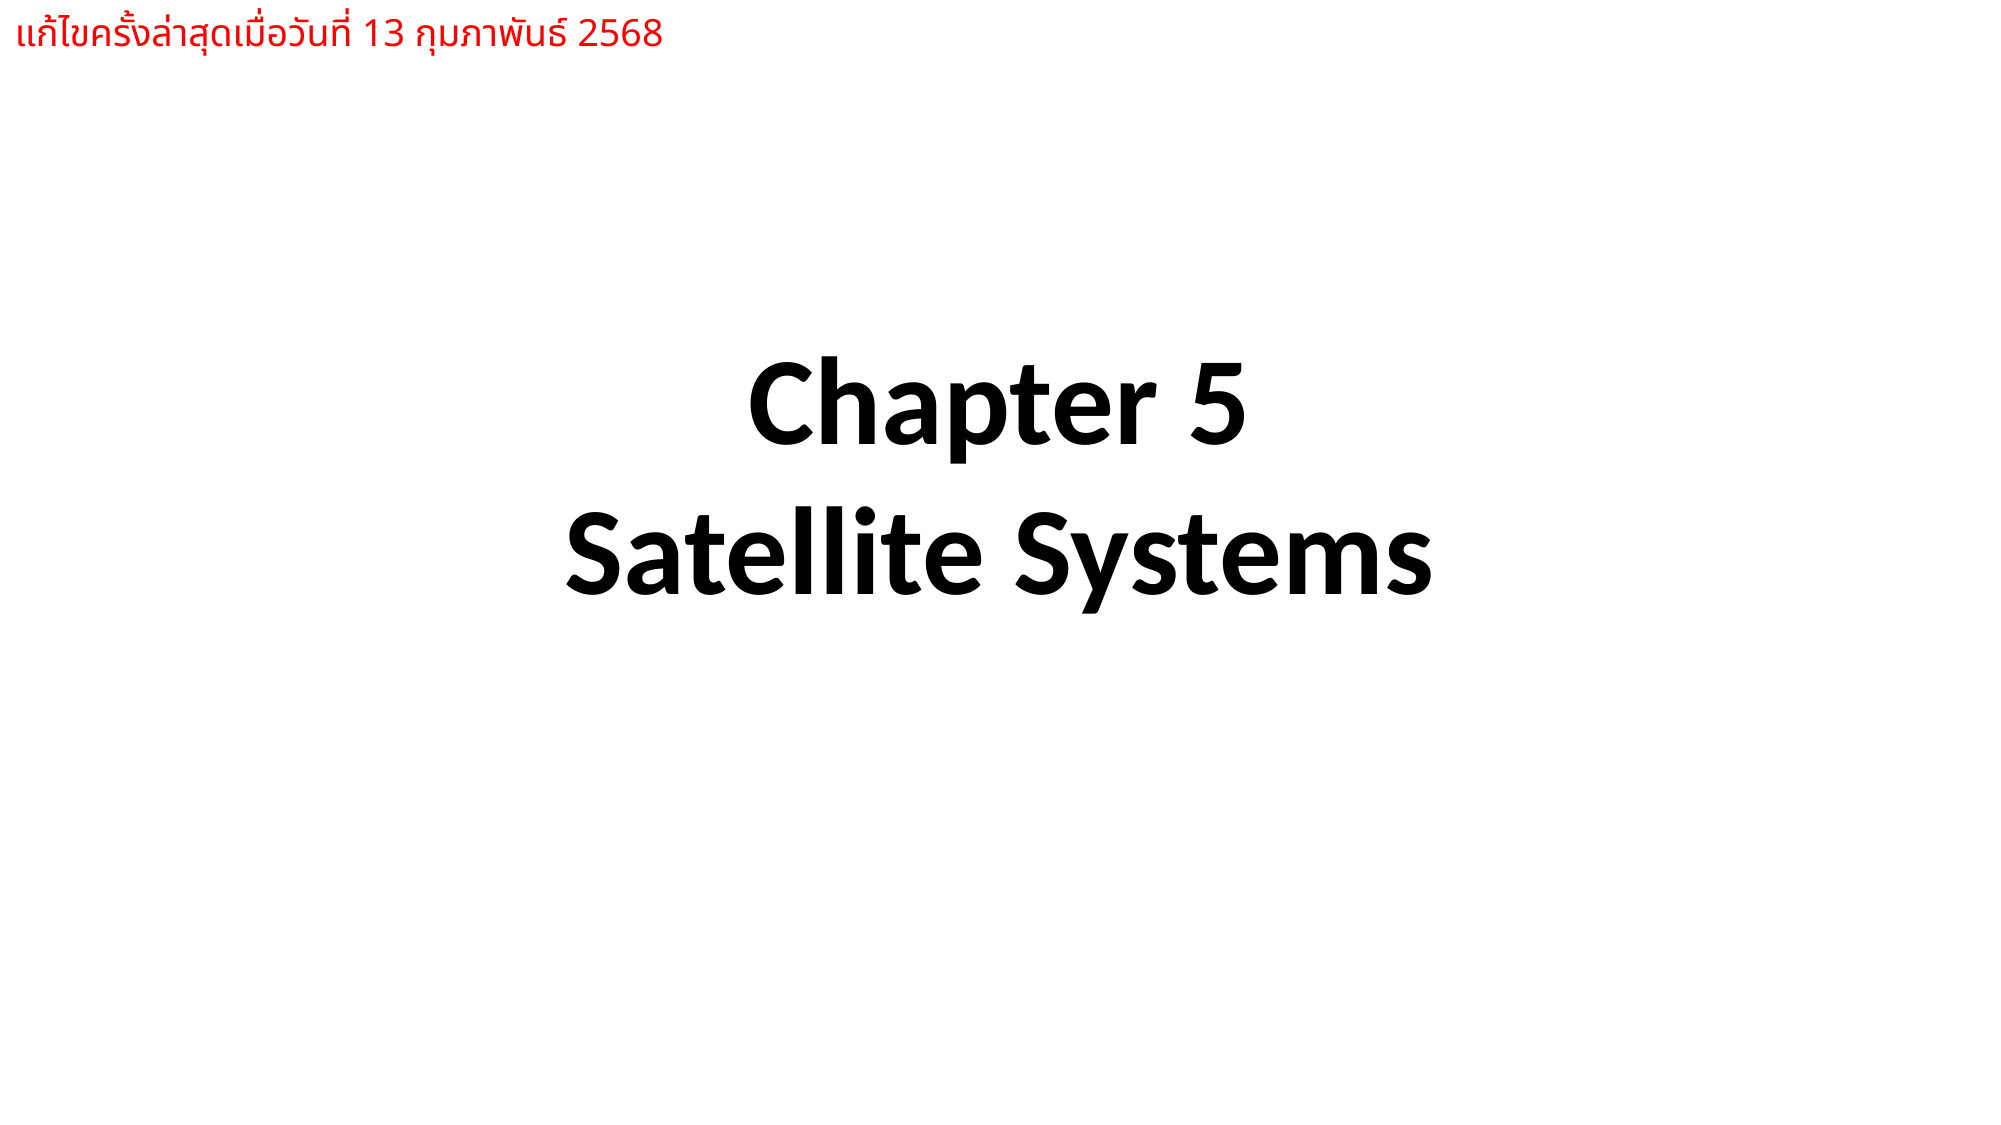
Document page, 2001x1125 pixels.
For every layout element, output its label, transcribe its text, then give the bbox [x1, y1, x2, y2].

text_box Chapter 5 Satellite Systems [28, 312, 1972, 628]
text_box แก้ไขครั้งล่าสุดเมื่อวันที่ 13 กุมภาพันธ์ 2568 [0, 1, 1500, 62]
